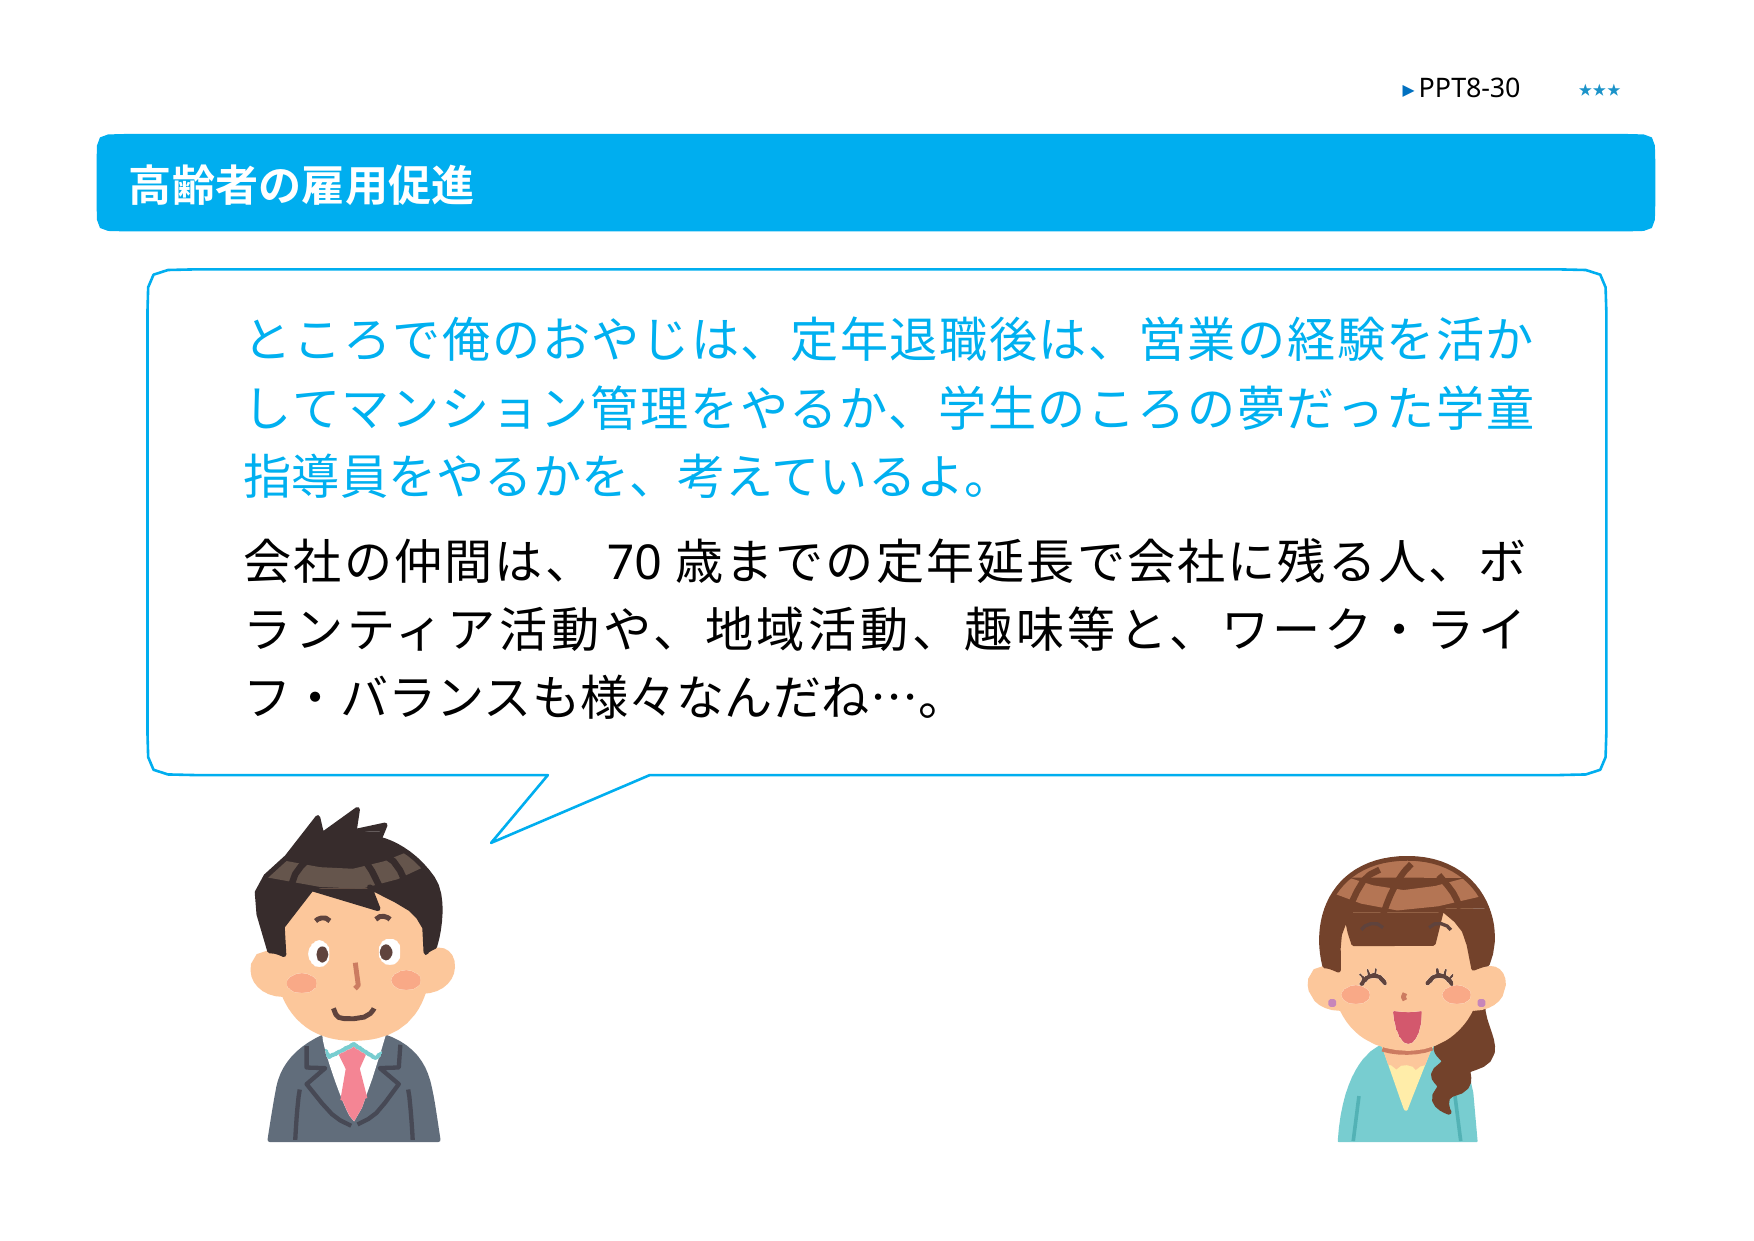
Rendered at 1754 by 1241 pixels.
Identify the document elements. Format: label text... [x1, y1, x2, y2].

text_box ところで俺のおやじは、定年退職後は、営業の経験を活かしてマンション管理をやるか、学生のころの夢だった学童指導員をやるかを、考えているよ。 [241, 297, 1535, 504]
text_box [147, 269, 1607, 843]
text_box 高齢者の雇用促進 [126, 155, 1528, 210]
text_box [250, 809, 456, 1140]
text_box ▶ PPT8-30 [1401, 68, 1563, 103]
text_box 会社の仲間は、70歳までの定年延長で会社に残る人、ボランティア活動や、地域活動、趣味等と、ワーク・ライフ・バランスも様々なんだね…。 [241, 519, 1528, 726]
text_box ★★★ [1563, 65, 1637, 109]
text_box [96, 133, 1656, 232]
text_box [1307, 858, 1506, 1142]
